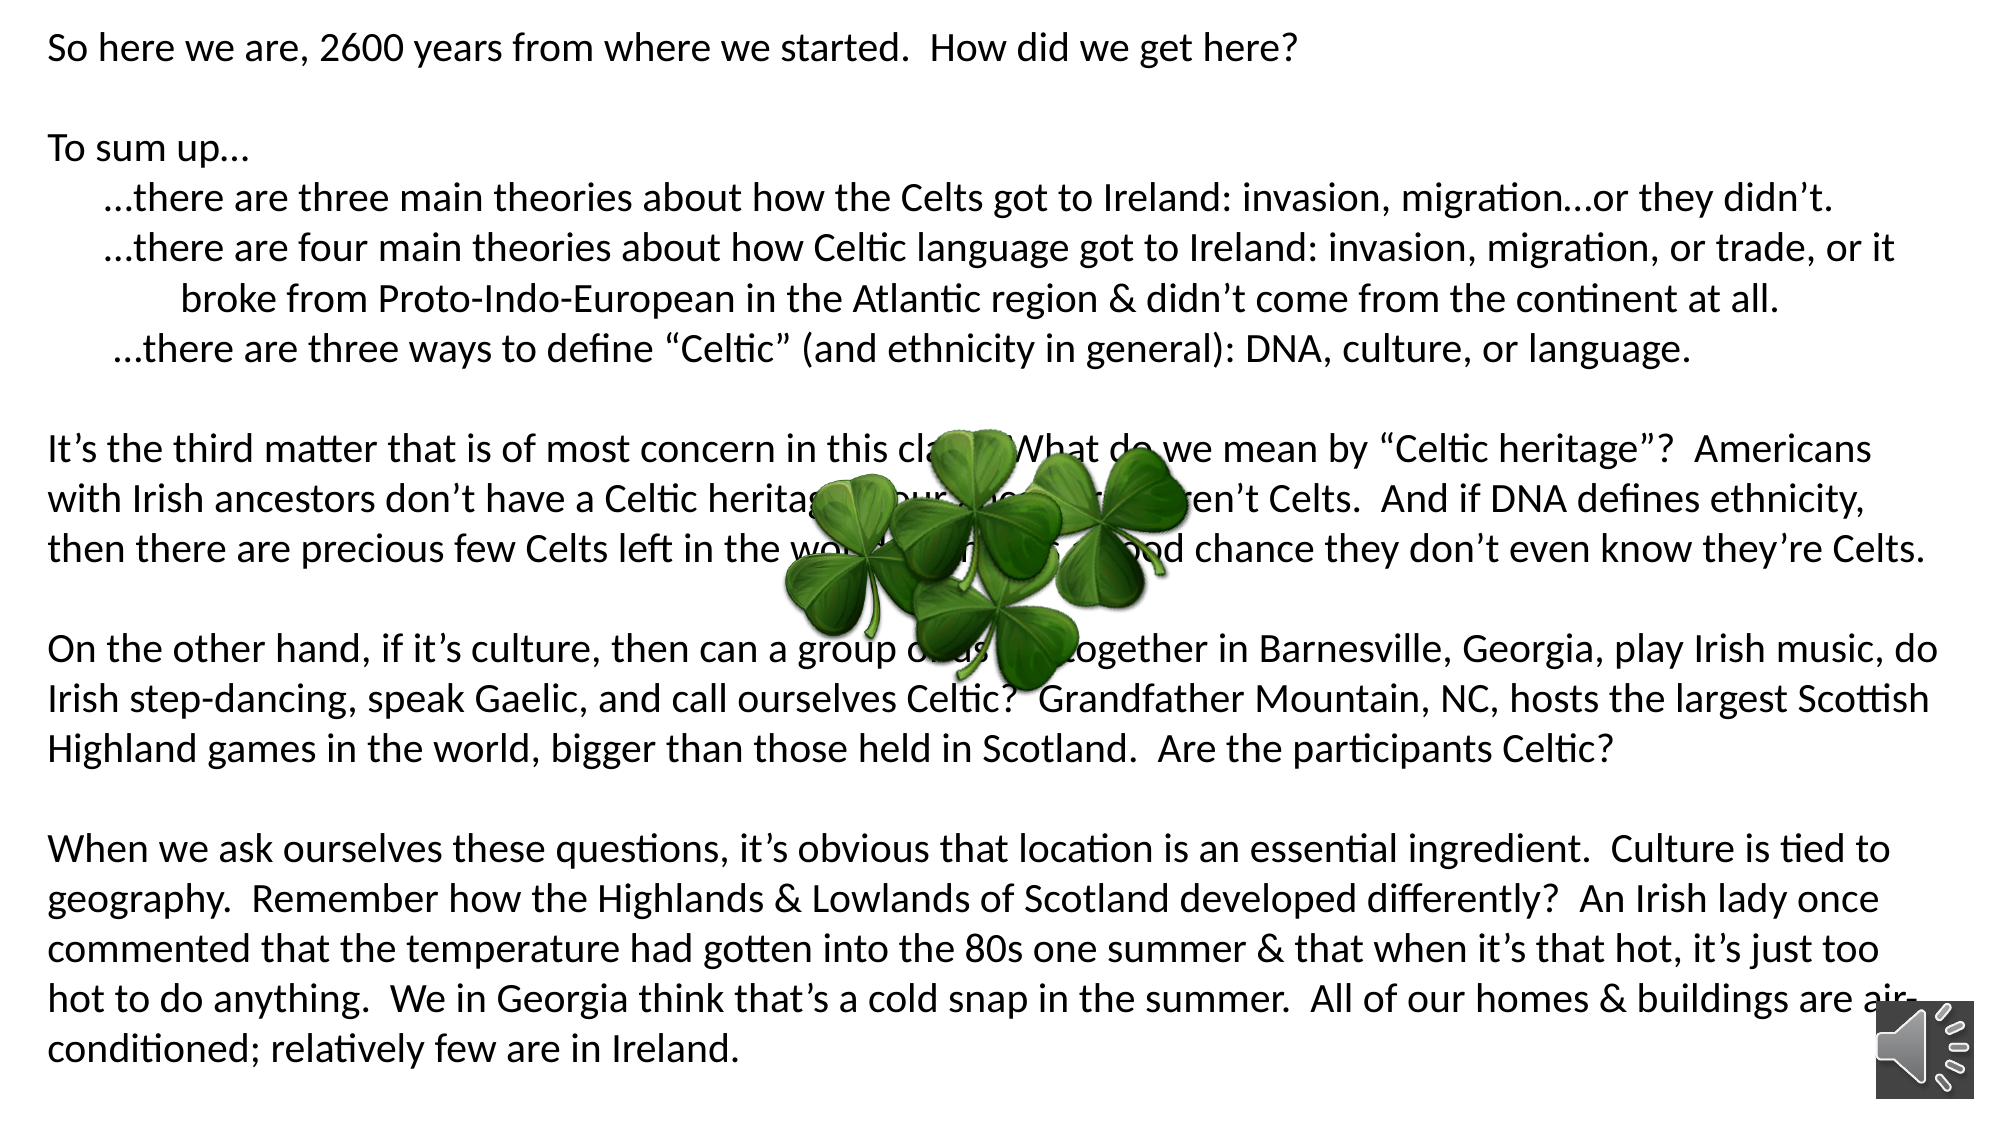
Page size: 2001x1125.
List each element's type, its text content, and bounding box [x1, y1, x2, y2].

text_box So here we are, 2600 years from where we started. How did we get here? To sum up… …there are three main theories about how the Celts got to Ireland: invasion, migration…or they didn’t. …there are four main theories about how Celtic language got to Ireland: invasion, migration, or trade, or it broke from Proto-Indo-European in the Atlantic region & didn’t come from the continent at all. …there are three ways to define “Celtic” (and ethnicity in general): DNA, culture, or language. It’s the third matter that is of most concern in this class. What do we mean by “Celtic heritage”? Americans with Irish ancestors don’t have a Celtic heritage if our ancestors weren’t Celts. And if DNA defines ethnicity, then there are precious few Celts left in the world, & there’s a good chance they don’t even know they’re Celts. On the other hand, if it’s culture, then can a group of us get together in Barnesville, Georgia, play Irish music, do Irish step-dancing, speak Gaelic, and call ourselves Celtic? Grandfather Mountain, NC, hosts the largest Scottish Highland games in the world, bigger than those held in Scotland. Are the participants Celtic? When we ask ourselves these questions, it’s obvious that location is an essential ingredient. Culture is tied to geography. Remember how the Highlands & Lowlands of Scotland developed differently? An Irish lady once commented that the temperature had gotten into the 80s one summer & that when it’s that hot, it’s just too hot to do anything. We in Georgia think that’s a cold snap in the summer. All of our homes & buildings are air-conditioned; relatively few are in Ireland. [32, 12, 1959, 1078]
picture [779, 393, 1231, 734]
picture [1874, 999, 1975, 1100]
